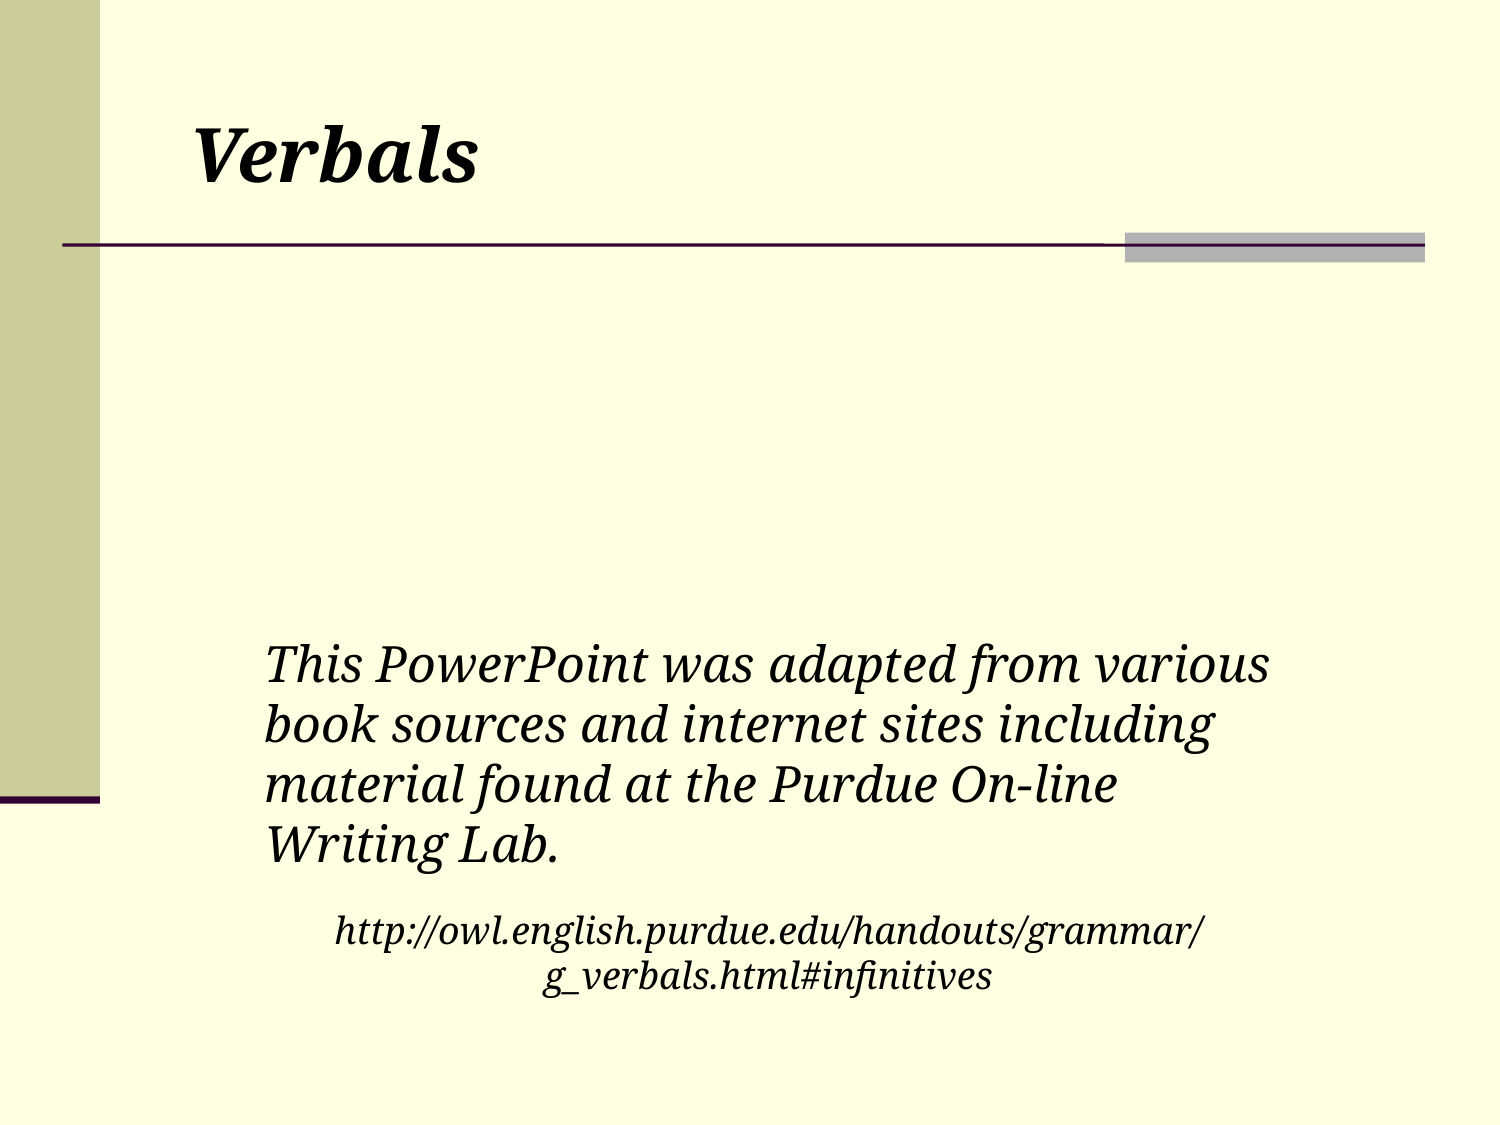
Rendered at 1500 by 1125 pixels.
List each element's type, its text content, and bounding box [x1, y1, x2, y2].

text_box Verbals [174, 99, 1088, 205]
text_box This PowerPoint was adapted from various book sources and internet sites including material found at the Purdue On-line Writing Lab. http://owl.english.purdue.edu/handouts/grammar/g_verbals.html#infinitives [249, 624, 1288, 1005]
